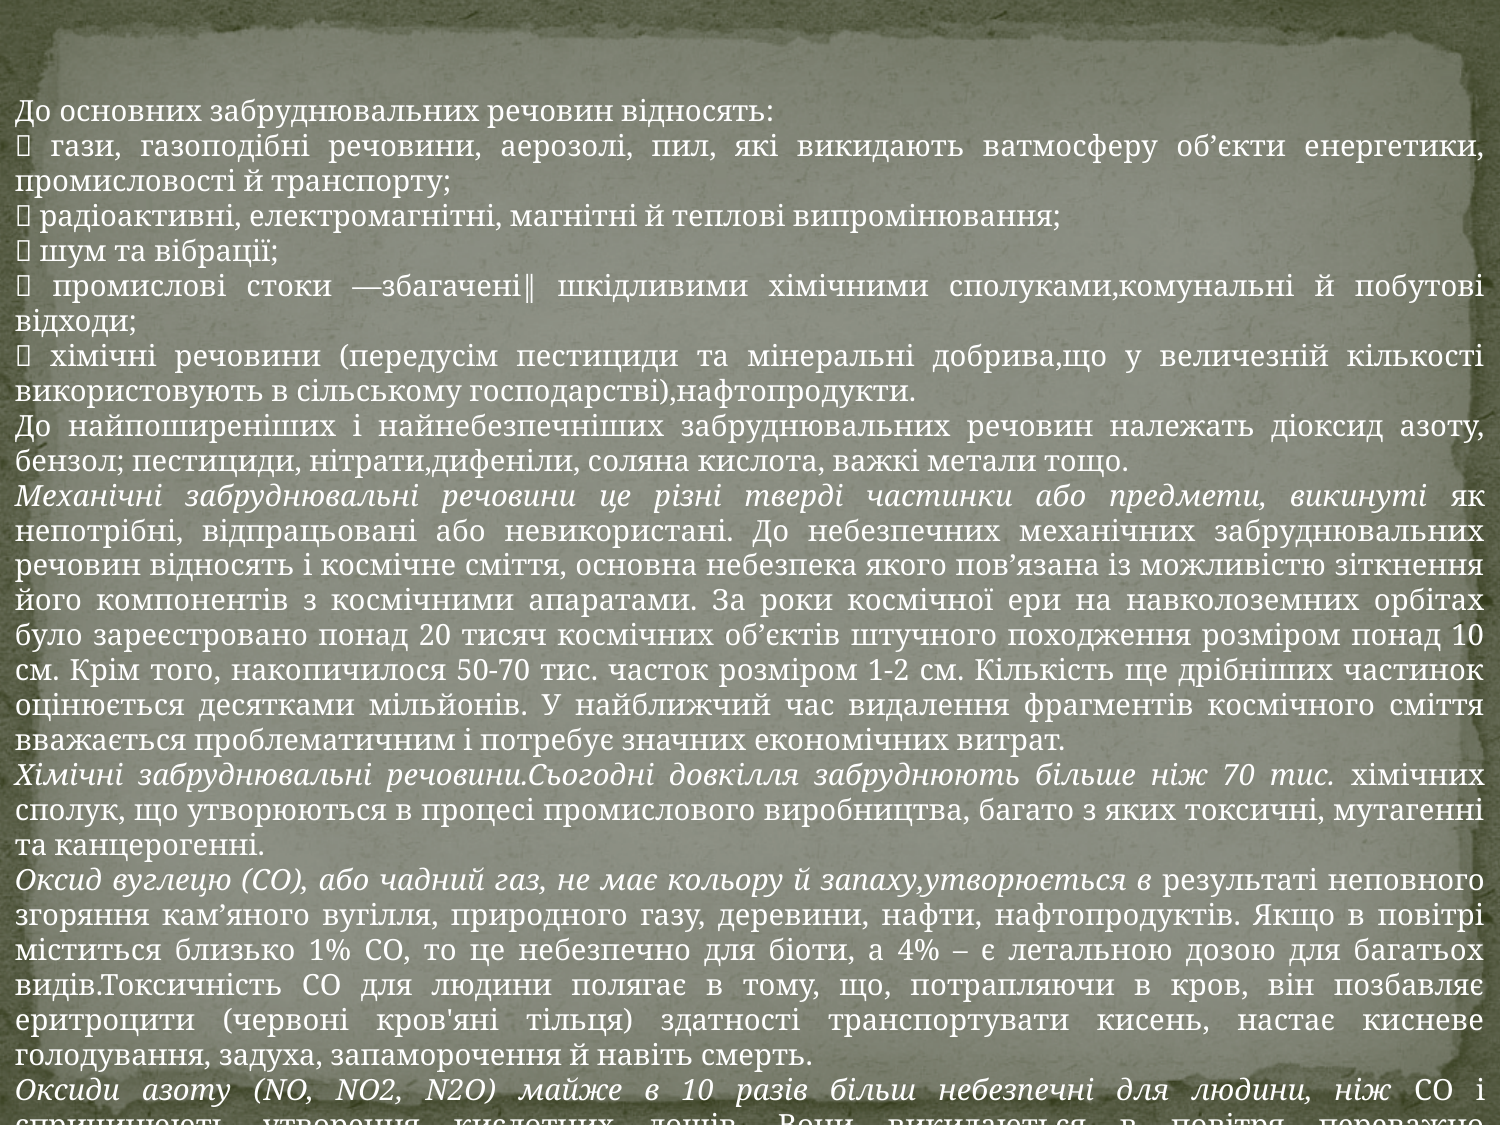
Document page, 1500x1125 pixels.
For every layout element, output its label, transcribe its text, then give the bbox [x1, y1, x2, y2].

text_box До основних забруднювальних речовин відносять:  гази, газоподібні речовини, аерозолі, пил, які викидають ватмосферу об’єкти енергетики, промисловості й транспорту;  радіоактивні, електромагнітні, магнітні й теплові випромінювання;  шум та вібрації;  промислові стоки ―збагачені‖ шкідливими хімічними сполуками,комунальні й побутові відходи;  хімічні речовини (передусім пестициди та мінеральні добрива,що у величезній кількості використовують в сільському господарстві),нафтопродукти. До найпоширеніших і найнебезпечніших забруднювальних речовин належать діоксид азоту, бензол; пестициди, нітрати,дифеніли, соляна кислота, важкі метали тощо. Механічні забруднювальні речовини це різні тверді частинки або предмети, викинуті як непотрібні, відпрацьовані або невикористані. До небезпечних механічних забруднювальних речовин відносять і космічне сміття, основна небезпека якого пов’язана із можливістю зіткнення його компонентів з космічними апаратами. За роки космічної ери на навколоземних орбітах було зареєстровано понад 20 тисяч космічних об’єктів штучного походження розміром понад 10 см. Крім того, накопичилося 50-70 тис. часток розміром 1-2 см. Кількість ще дрібніших частинок оцінюється десятками мільйонів. У найближчий час видалення фрагментів космічного сміття вважається проблематичним і потребує значних економічних витрат. Хімічні забруднювальні речовини.Сьогодні довкілля забруднюють більше ніж 70 тис. хімічних сполук, що утворюються в процесі промислового виробництва, багато з яких токсичні, мутагенні та канцерогенні. Оксид вуглецю (CO), або чадний газ, не має кольору й запаху,утворюється в результаті неповного згоряння кам’яного вугілля, природного газу, деревини, нафти, нафтопродуктів. Якщо в повітрі міститься близько 1% CO, то це небезпечно для біоти, а 4% – є летальною дозою для багатьох видів.Токсичність СО для людини полягає в тому, що, потрапляючи в кров, він позбавляє еритроцити (червоні кров'яні тільця) здатності транспортувати кисень, настає кисневе голодування, задуха, запаморочення й навіть смерть. Оксиди азоту (NO, NO2, N2О) майже в 10 разів більш небезпечні для людини, ніж CO і спричинюють утворення кислотних дощів. Вони викидаються в повітря переважно підприємствами, які виробляють азотнукислоту, нітрати, анілінові барвники, целулоїд, віскозний шовк, а також викидами автомобілів, ТЕС і ТЕЦ, металургійних заводів.З'єднуючись з водою в наших дихальних шляхах, вони утворюють азотну та азотисті кислоти, що спричинює сильні подразнення слизових оболонок, тяжкі захворювання. [0, 84, 1500, 1125]
